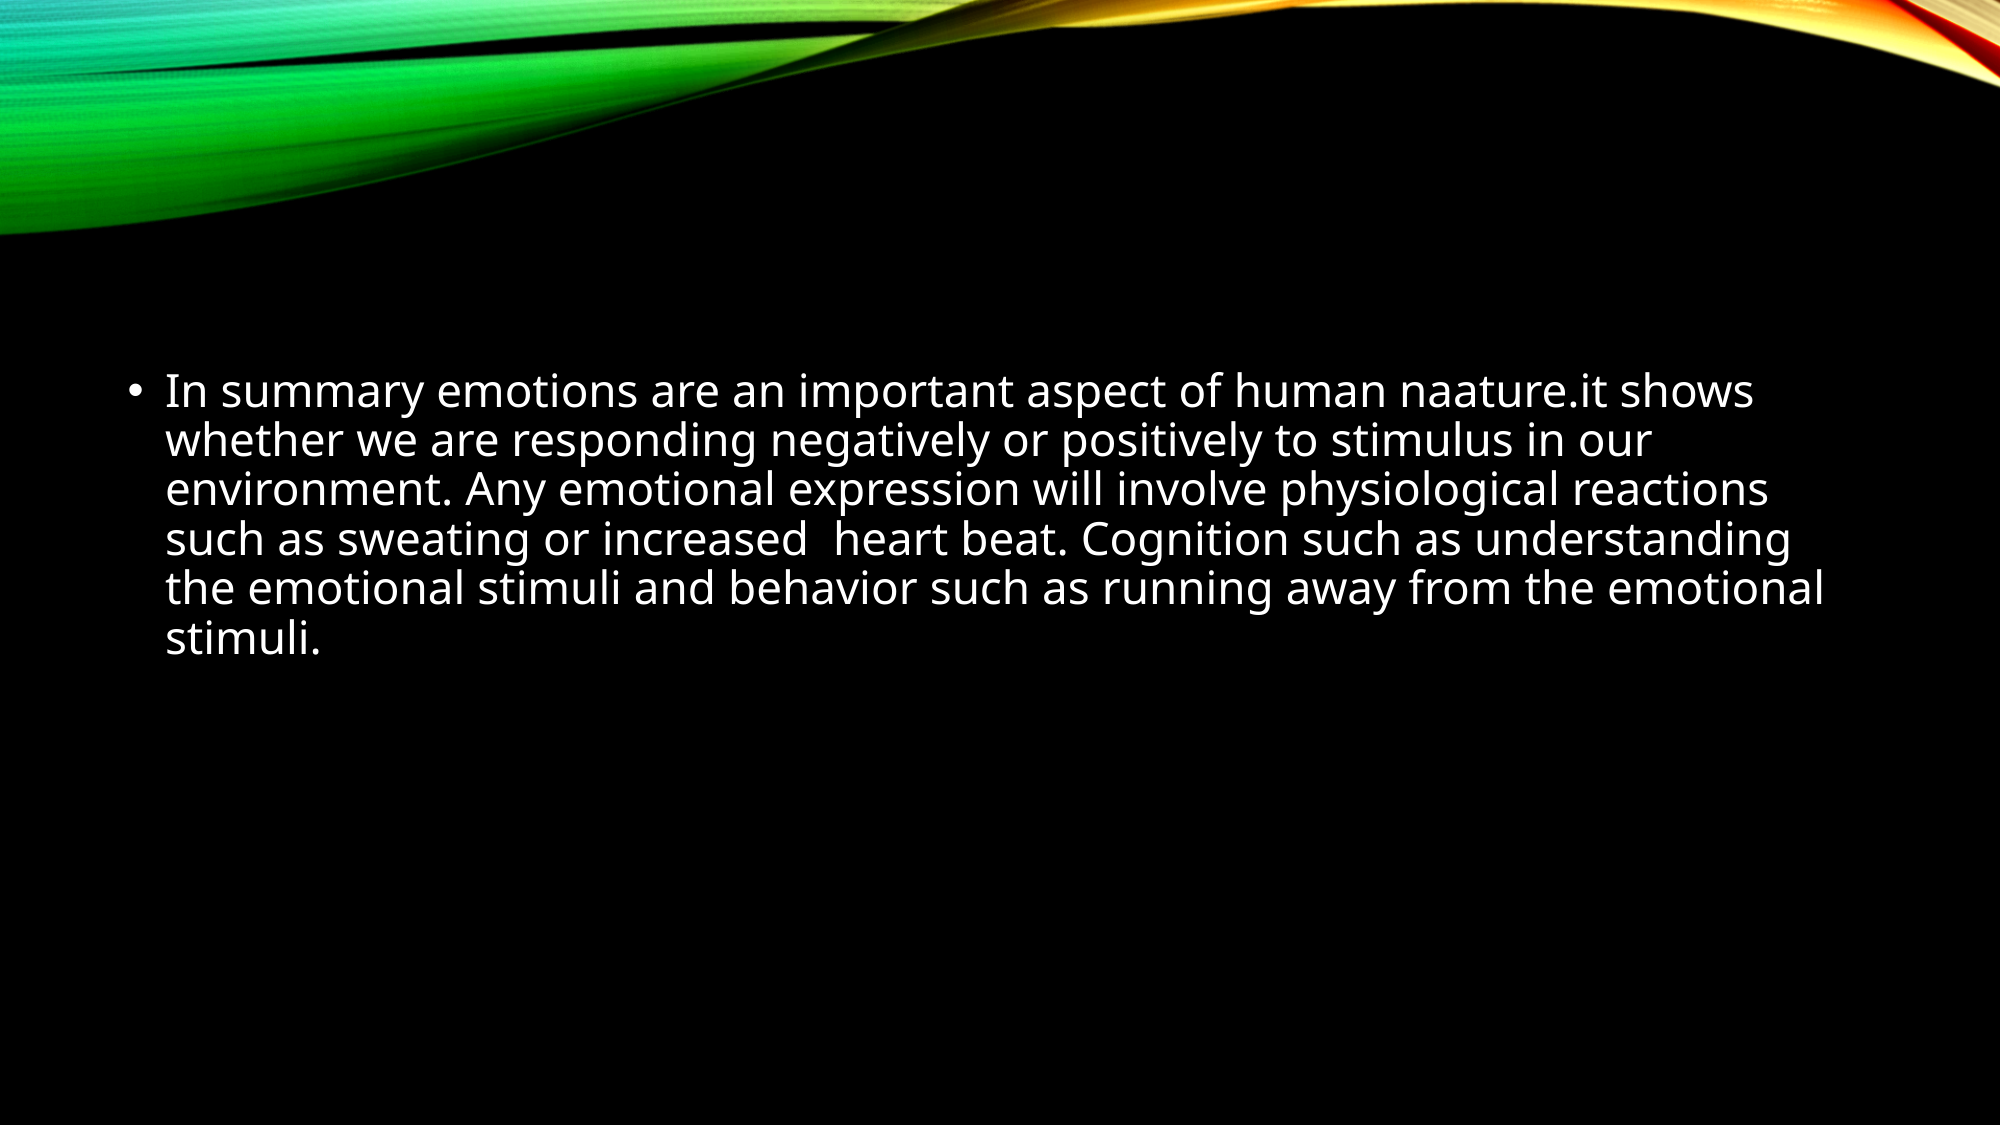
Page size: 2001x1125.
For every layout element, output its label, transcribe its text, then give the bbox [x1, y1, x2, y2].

list In summary emotions are an important aspect of human naature.it shows whether we are responding negatively or positively to stimulus in our environment. Any emotional expression will involve physiological reactions such as sweating or increased heart beat. Cognition such as understanding the emotional stimuli and behavior such as running away from the emotional stimuli. [112, 360, 1888, 1021]
picture [0, 0, 2000, 237]
